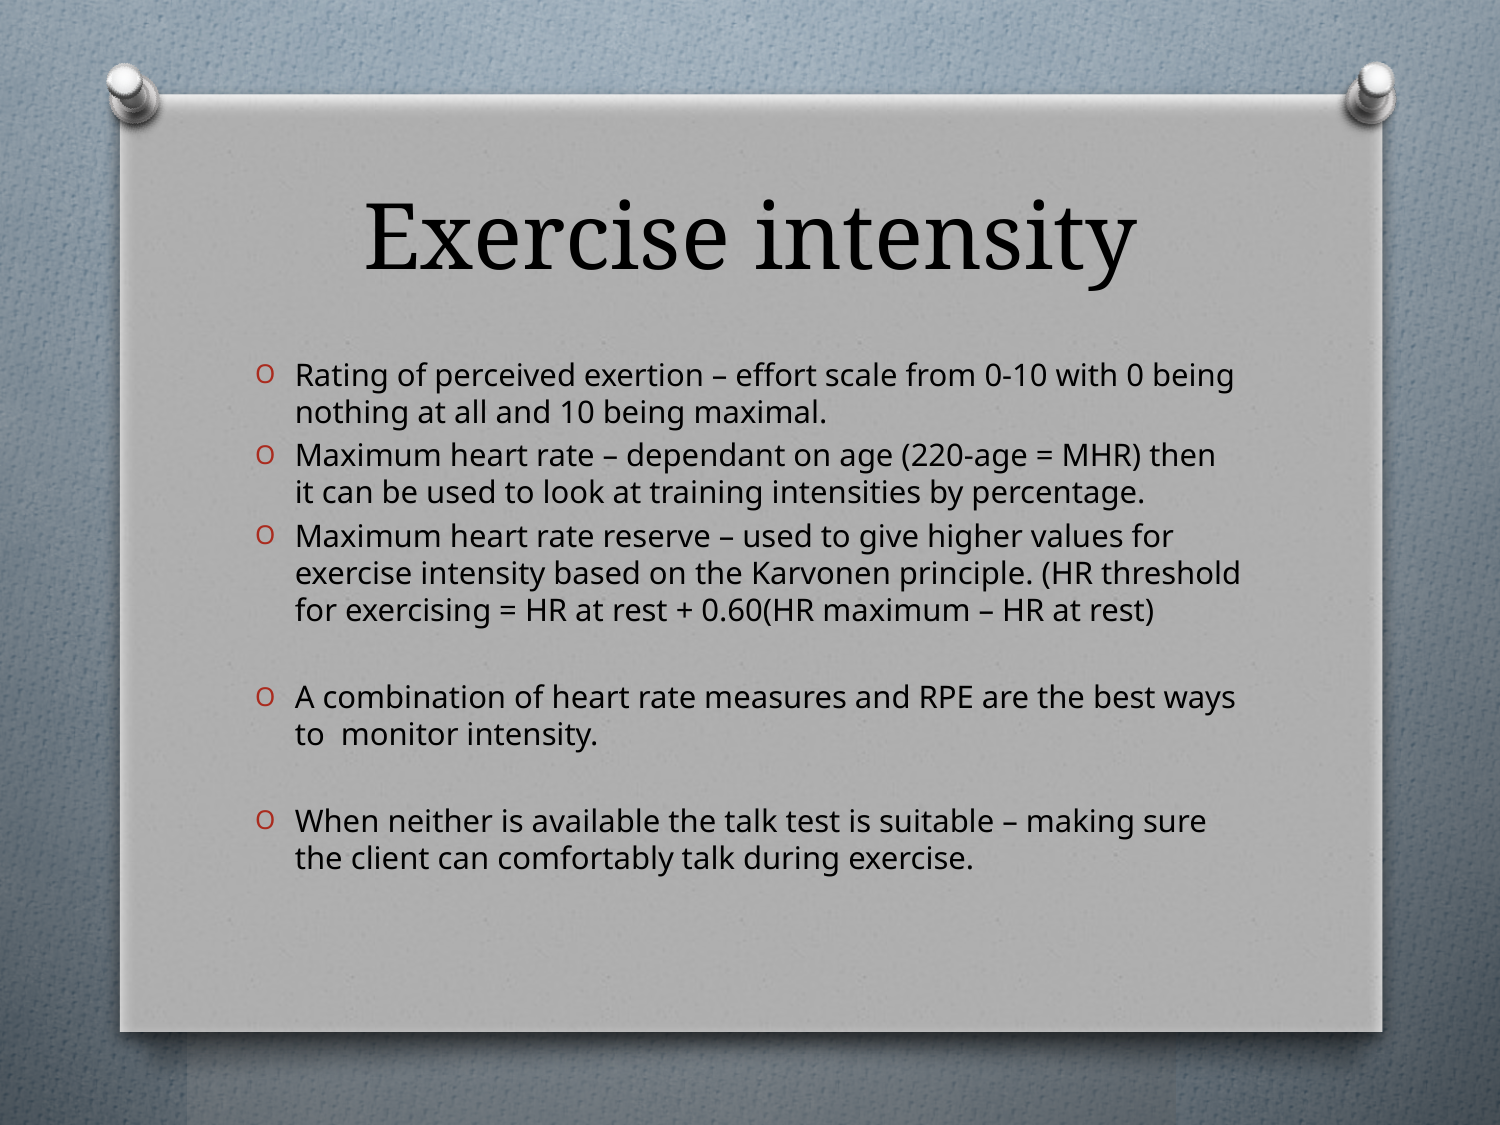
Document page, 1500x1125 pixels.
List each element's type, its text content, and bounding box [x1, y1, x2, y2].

title Exercise intensity [179, 134, 1323, 332]
picture [75, 29, 198, 153]
list Rating of perceived exertion – effort scale from 0-10 with 0 being nothing at all and 10 being maximal. Maximum heart rate – dependant on age (220-age = MHR) then it can be used to look at training intensities by percentage. Maximum heart rate reserve – used to give higher values for exercise intensity based on the Karvonen principle. (HR threshold for exercising = HR at rest + 0.60(HR maximum – HR at rest) A combination of heart rate measures and RPE are the best ways to monitor intensity. When neither is available the talk test is suitable – making sure the client can comfortably talk during exercise. [240, 347, 1257, 939]
picture [1317, 35, 1439, 156]
